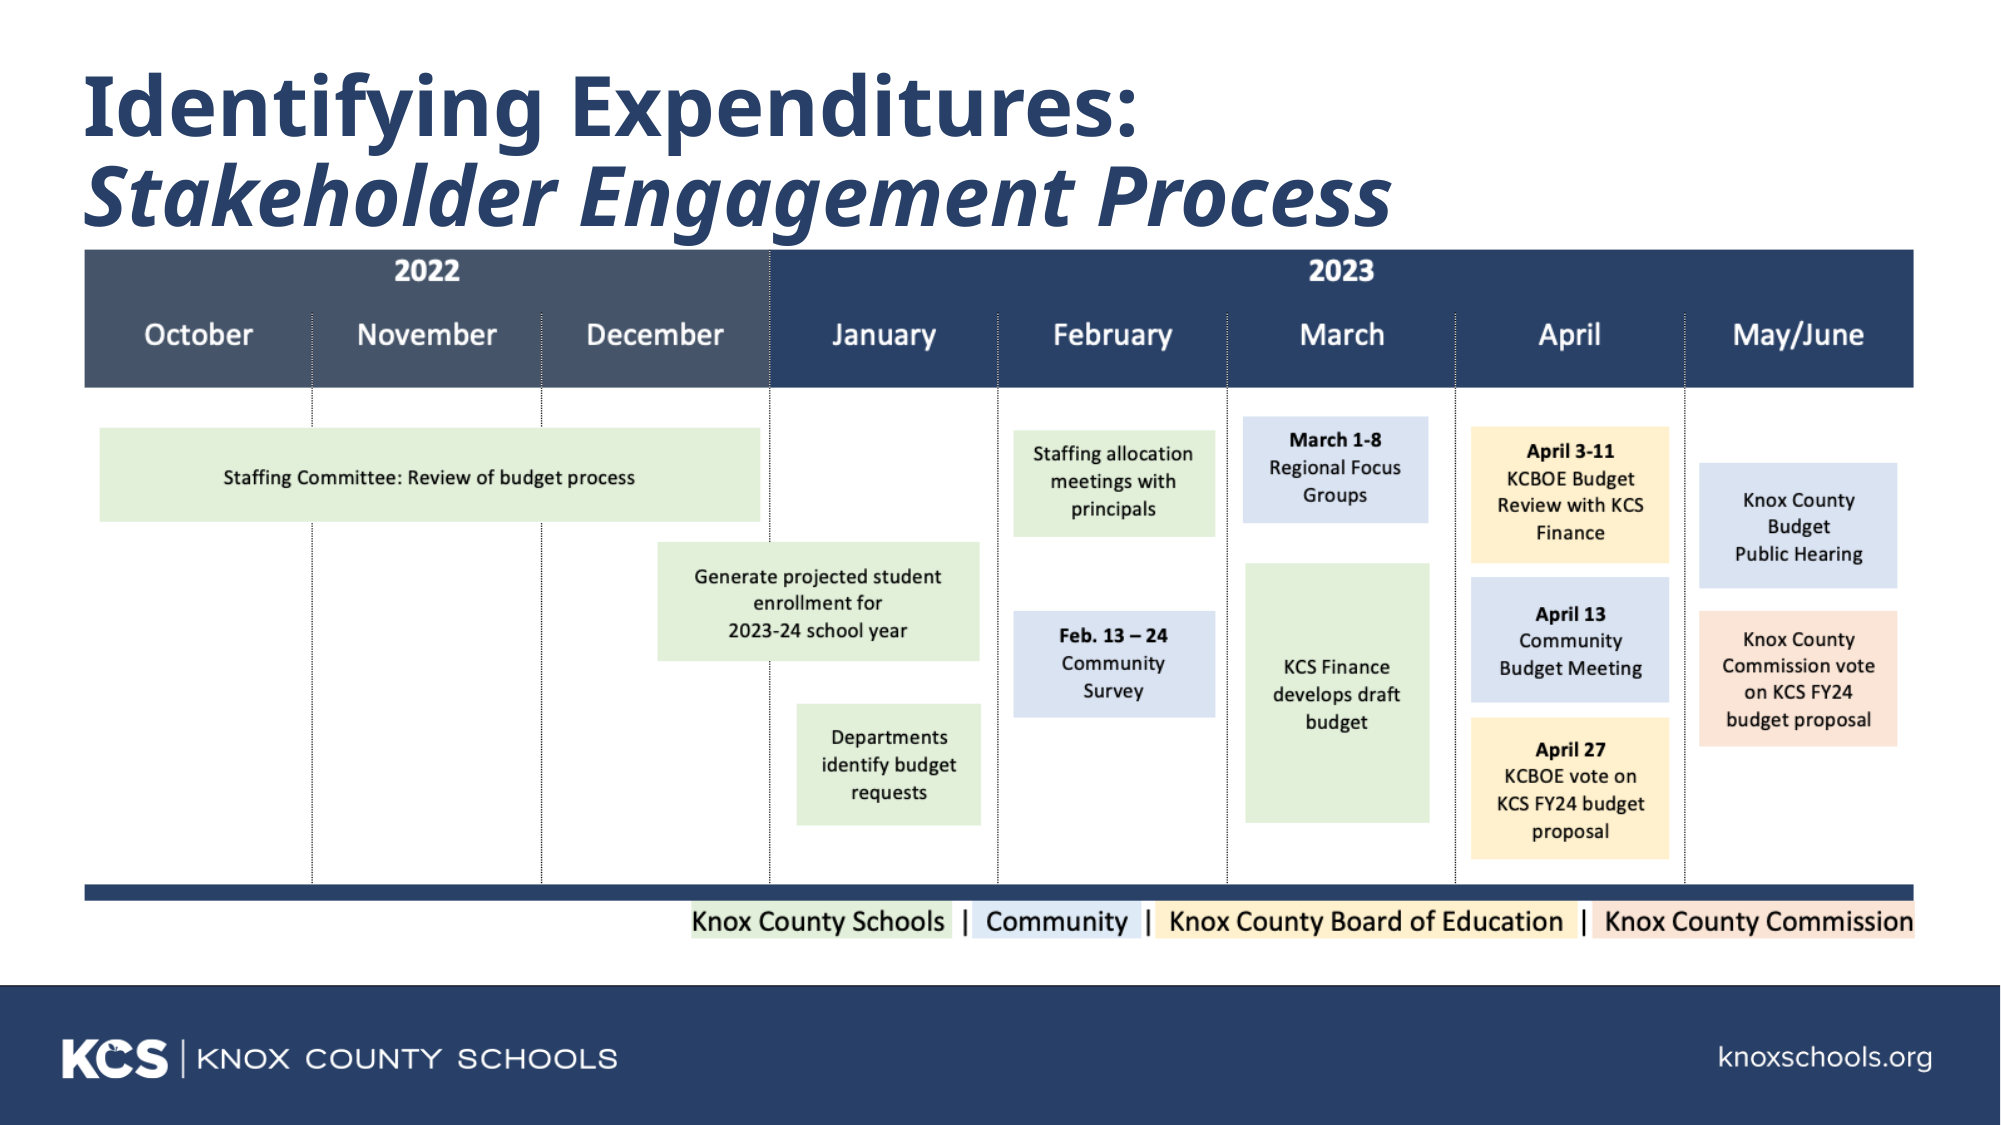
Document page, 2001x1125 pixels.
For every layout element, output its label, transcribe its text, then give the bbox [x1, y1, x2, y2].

picture [0, 0, 2001, 1125]
title Identifying Expenditures: Stakeholder Engagement Process [68, 61, 1794, 247]
